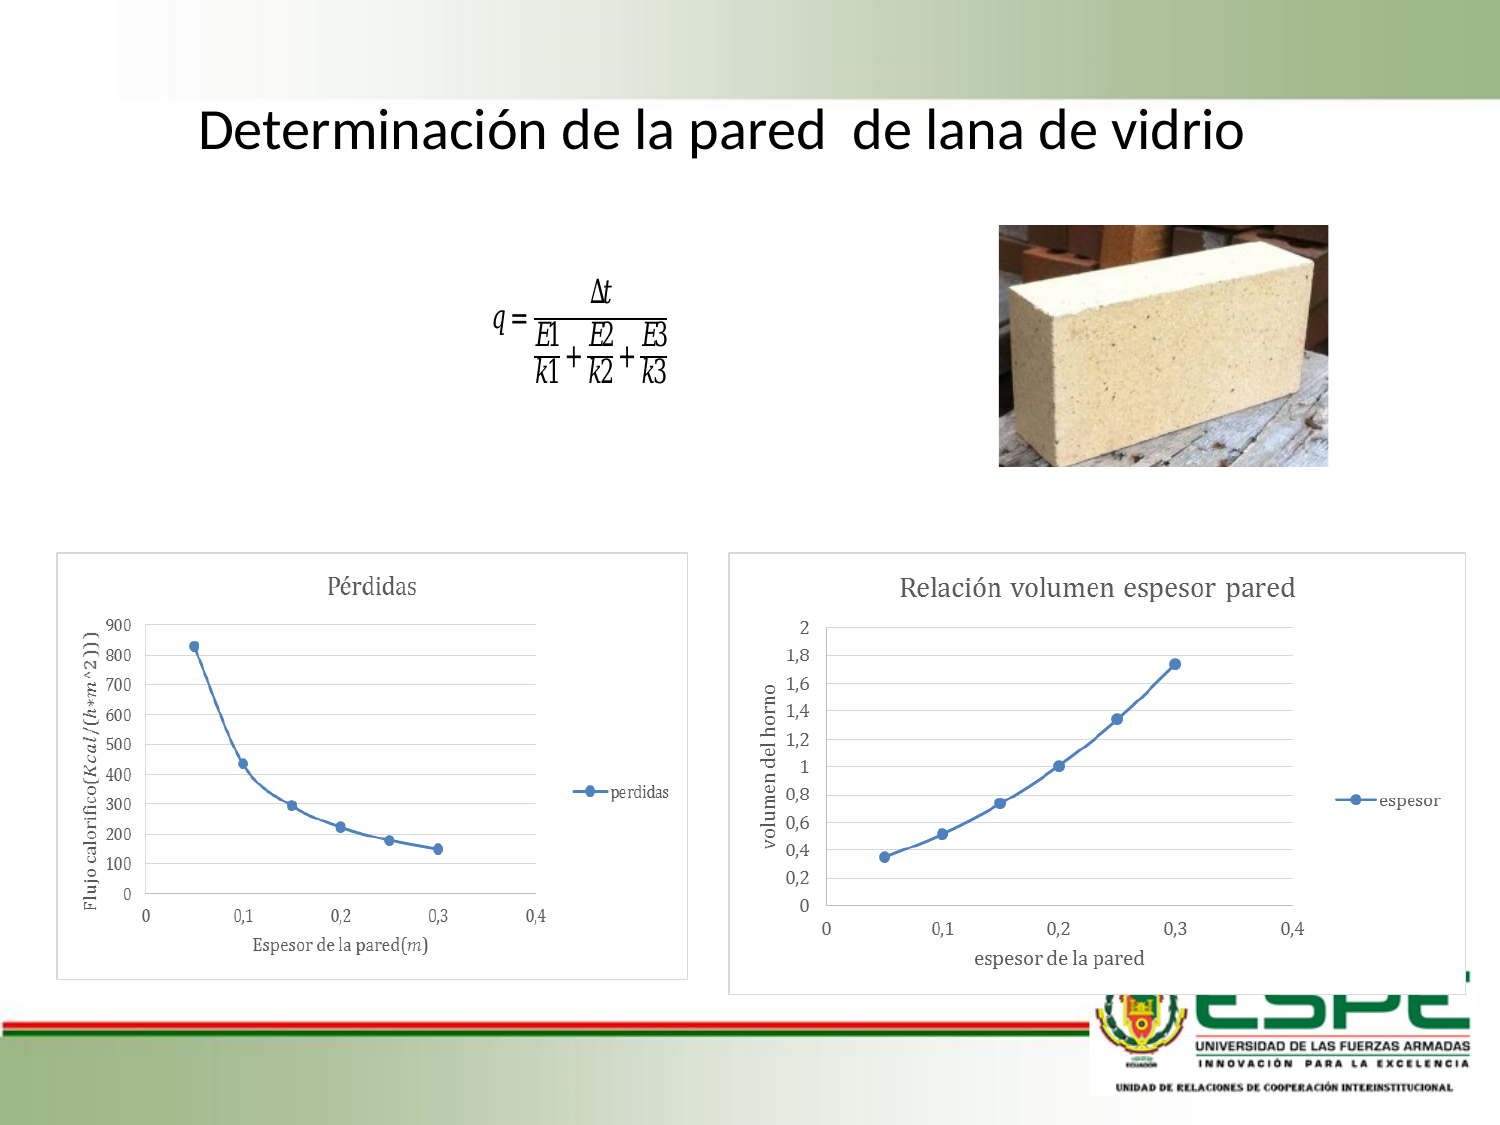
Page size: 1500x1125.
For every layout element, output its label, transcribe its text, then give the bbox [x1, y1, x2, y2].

picture [0, 0, 1500, 1125]
text_box Determinación de la pared de lana de vidrio [183, 84, 1261, 169]
